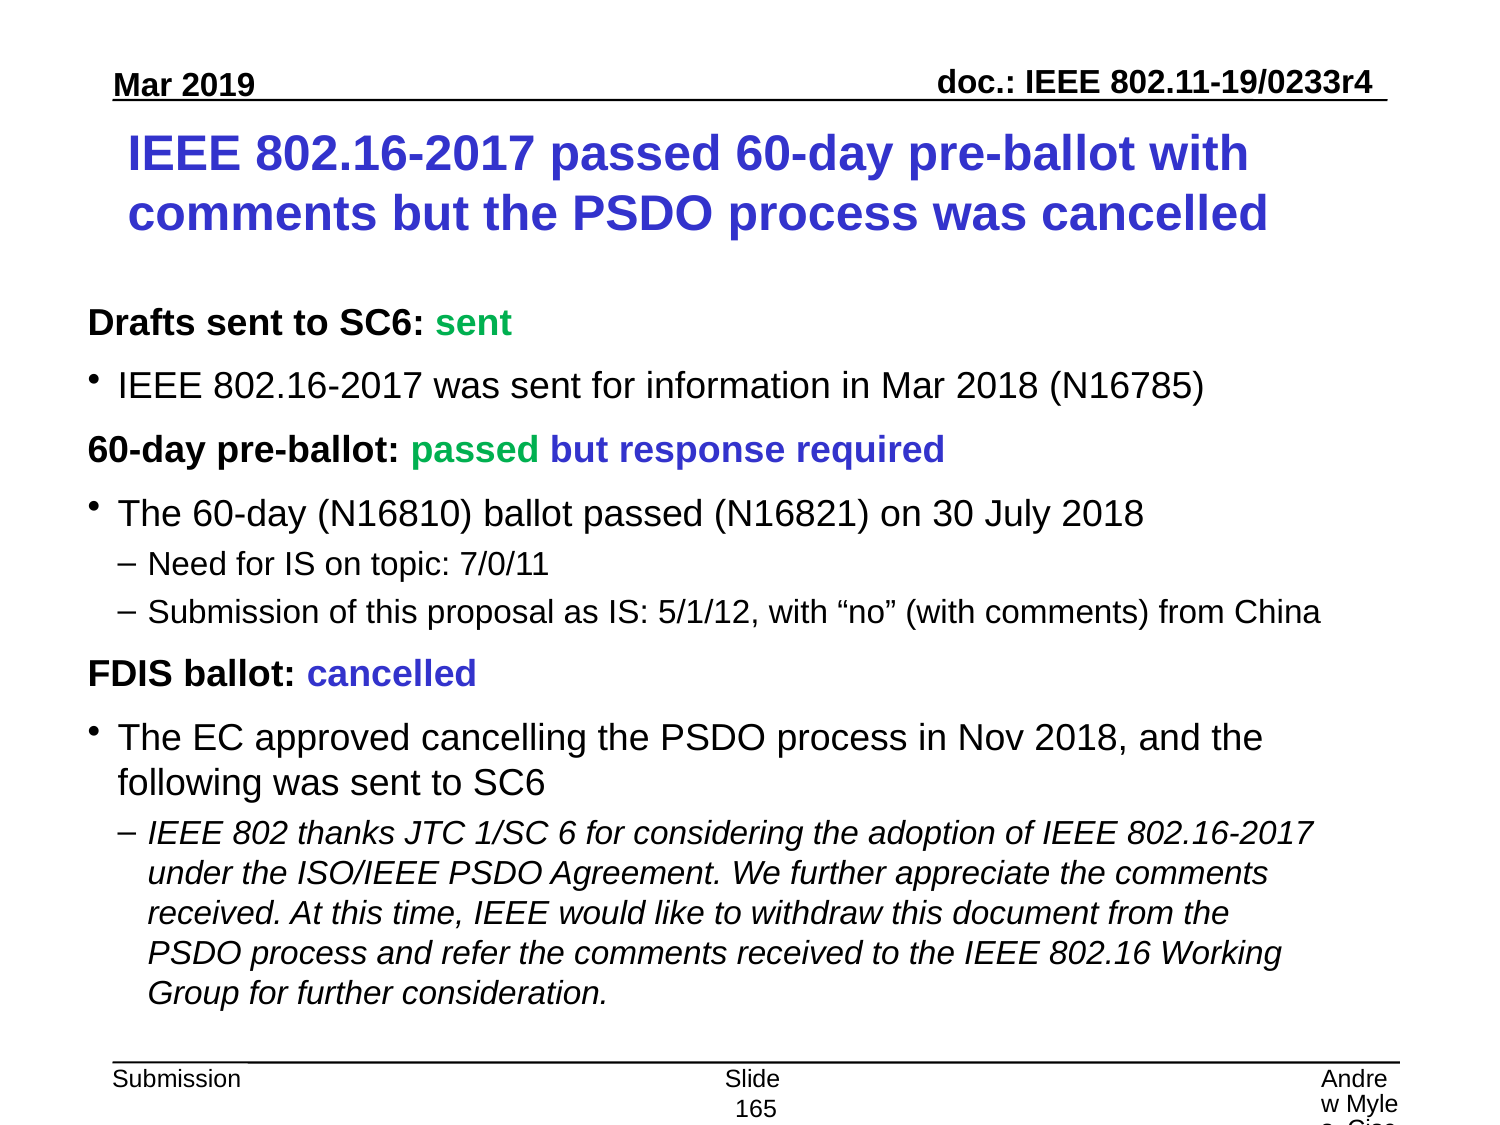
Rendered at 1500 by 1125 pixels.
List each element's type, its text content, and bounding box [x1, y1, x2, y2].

list Drafts sent to SC6: sent IEEE 802.16-2017 was sent for information in Mar 2018 (N16785) 60-day pre-ballot: passed but response required The 60-day (N16810) ballot passed (N16821) on 30 July 2018 Need for IS on topic: 7/0/11 Submission of this proposal as IS: 5/1/12, with “no” (with comments) from China FDIS ballot: cancelled The EC approved cancelling the PSDO process in Nov 2018, and the following was sent to SC6 IEEE 802 thanks JTC 1/SC 6 for considering the adoption of IEEE 802.16-2017 under the ISO/IEEE PSDO Agreement. We further appreciate the comments received. At this time, IEEE would like to withdraw this document from the PSDO process and refer the comments received to the IEEE 802.16 Working Group for further consideration. [72, 289, 1348, 965]
footer Andrew Myles, Cisco [1320, 1061, 1402, 1093]
slide_number Slide 165 [709, 1061, 803, 1093]
title IEEE 802.16-2017 passed 60-day pre-ballot with comments but the PSDO process was cancelled [112, 112, 1388, 288]
